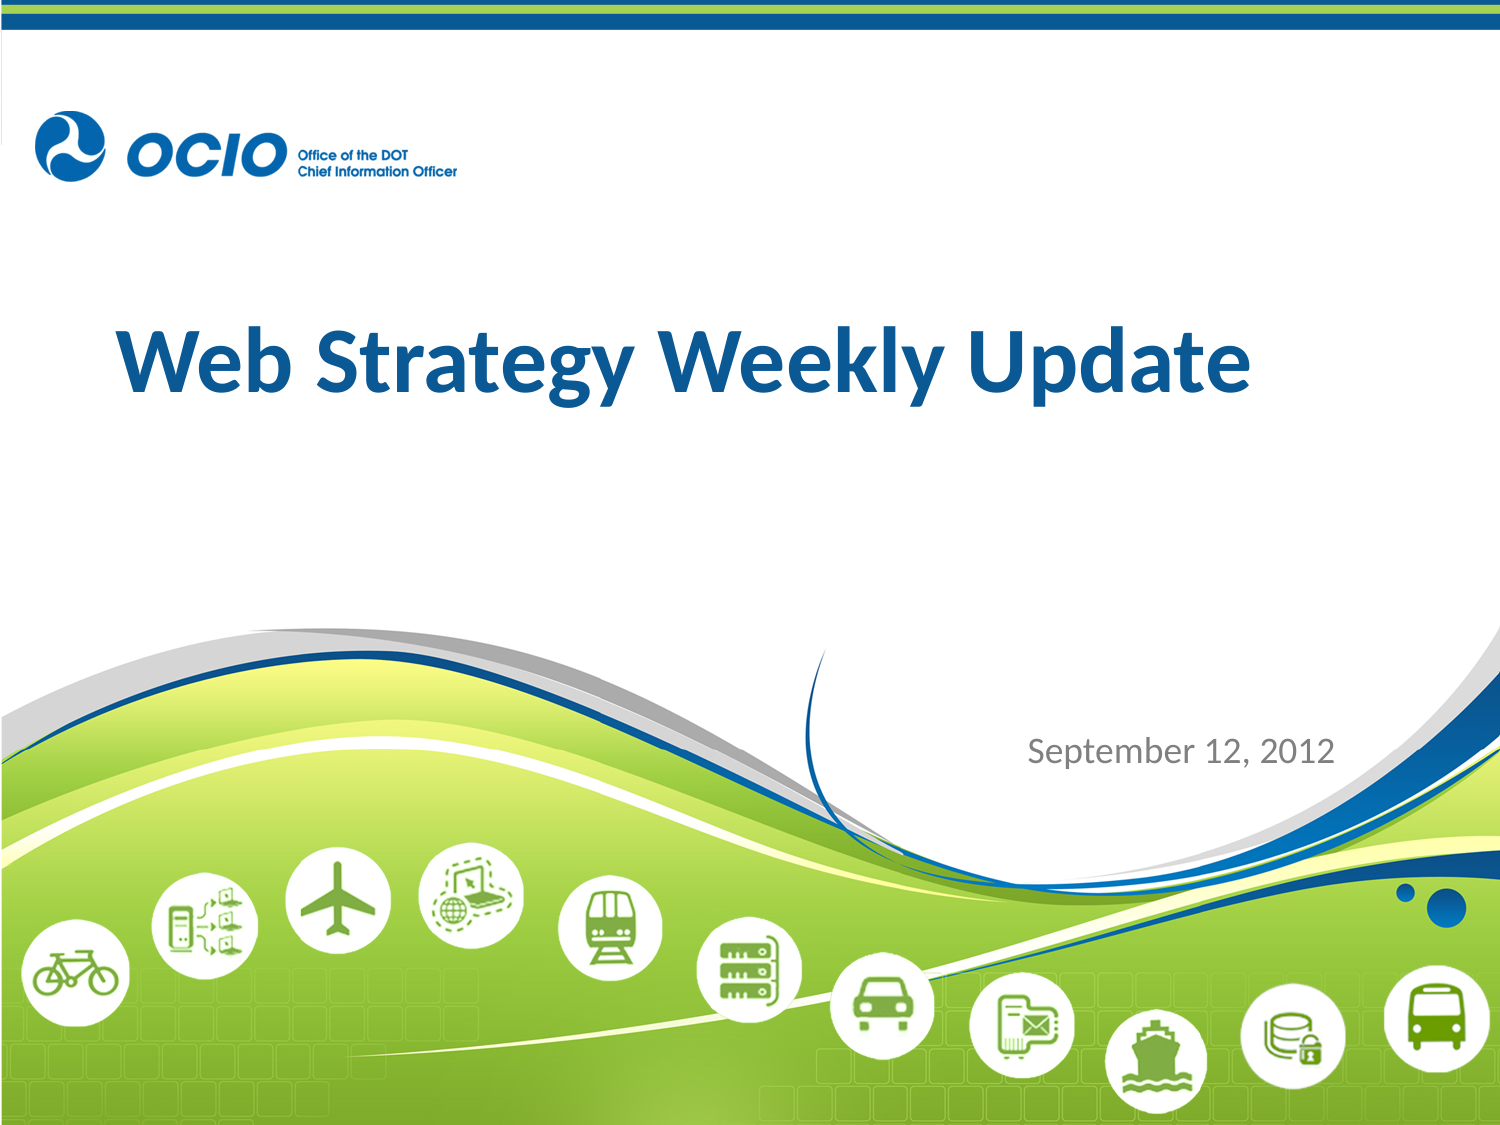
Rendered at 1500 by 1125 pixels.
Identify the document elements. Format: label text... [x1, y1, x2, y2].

title Web Strategy Weekly Update [100, 261, 1376, 449]
list September 12, 2012 [639, 718, 1351, 792]
picture [1, 0, 1500, 1125]
